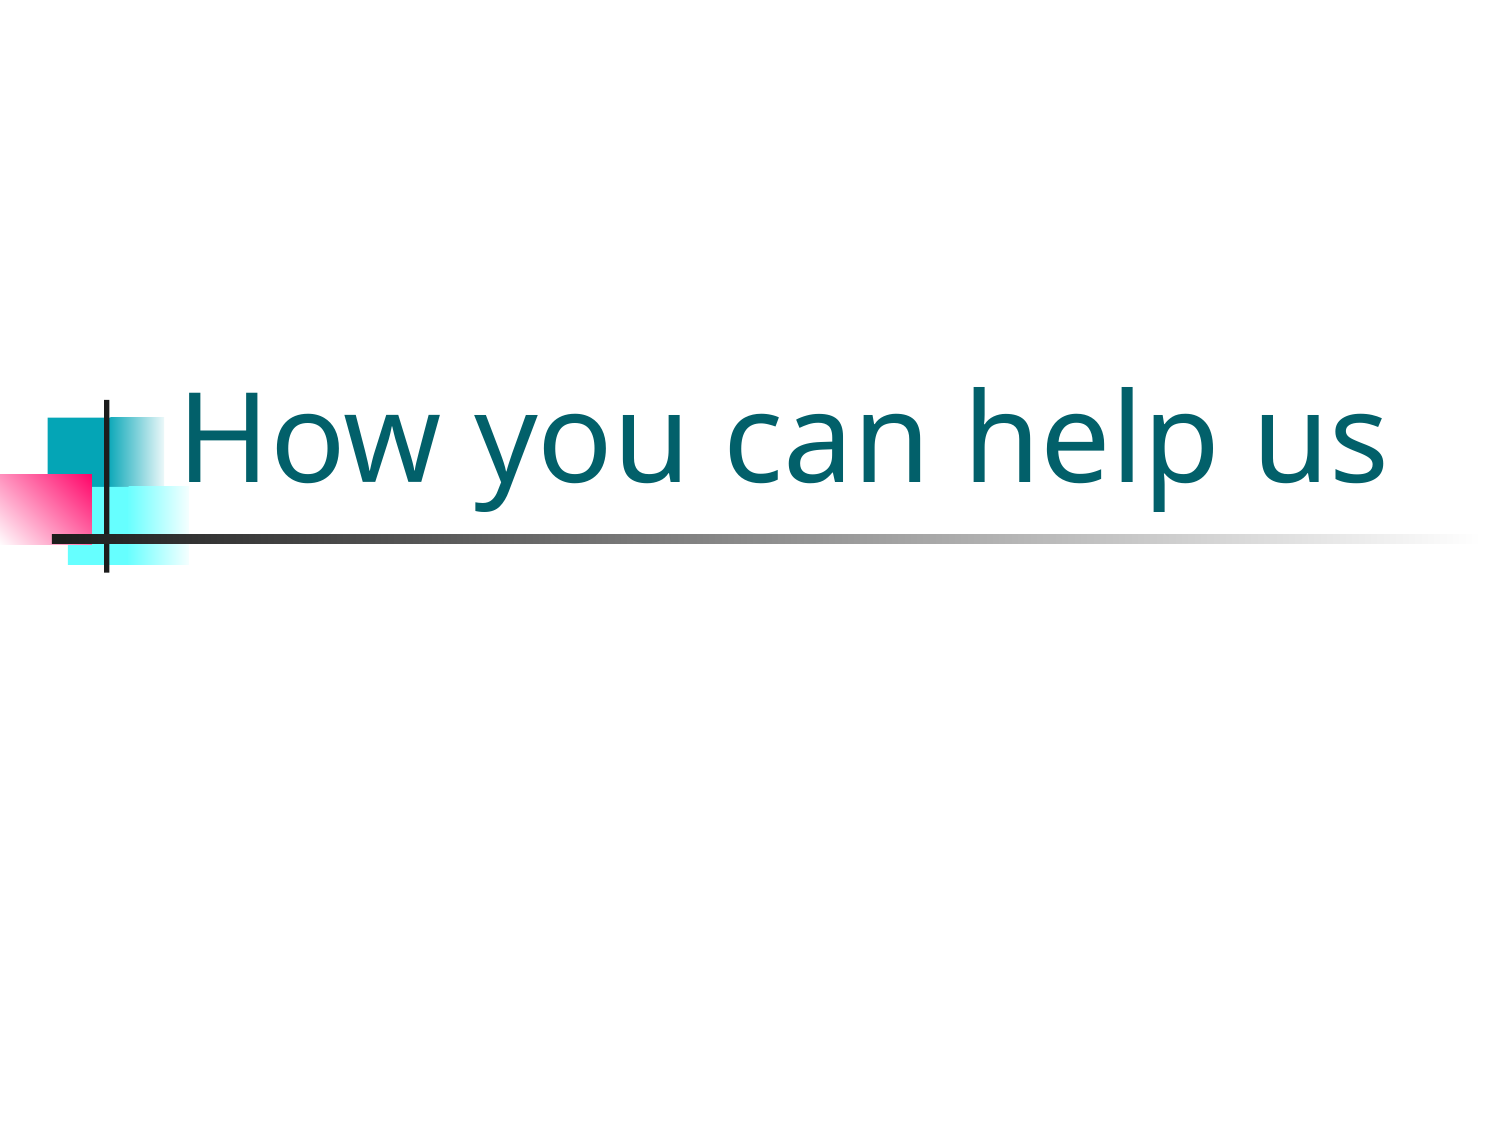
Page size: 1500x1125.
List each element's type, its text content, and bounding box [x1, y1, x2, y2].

title How you can help us [162, 346, 1438, 516]
